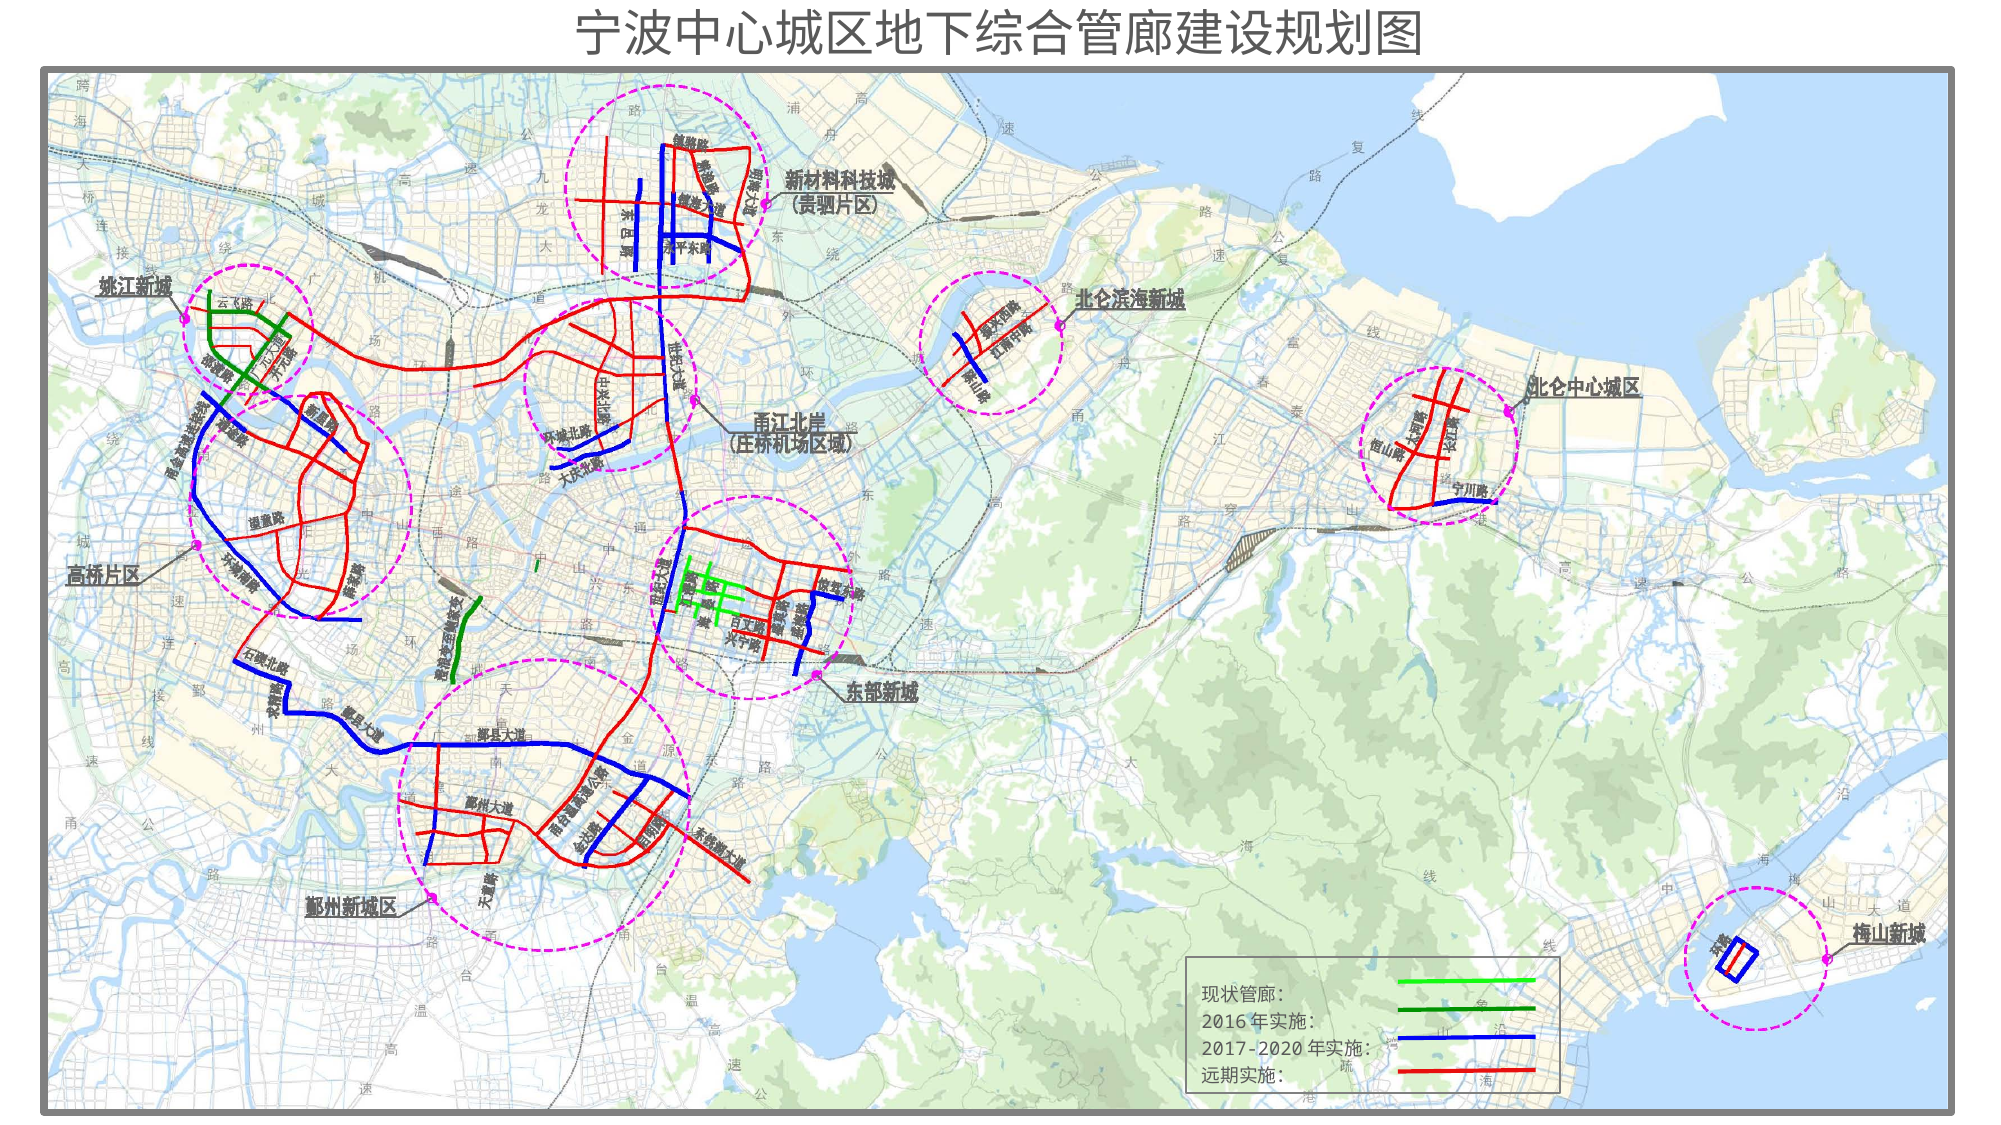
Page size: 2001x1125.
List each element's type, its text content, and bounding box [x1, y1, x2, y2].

picture [47, 73, 1948, 1109]
title 宁波中心城区地下综合管廊建设规划图 [248, 0, 1749, 70]
